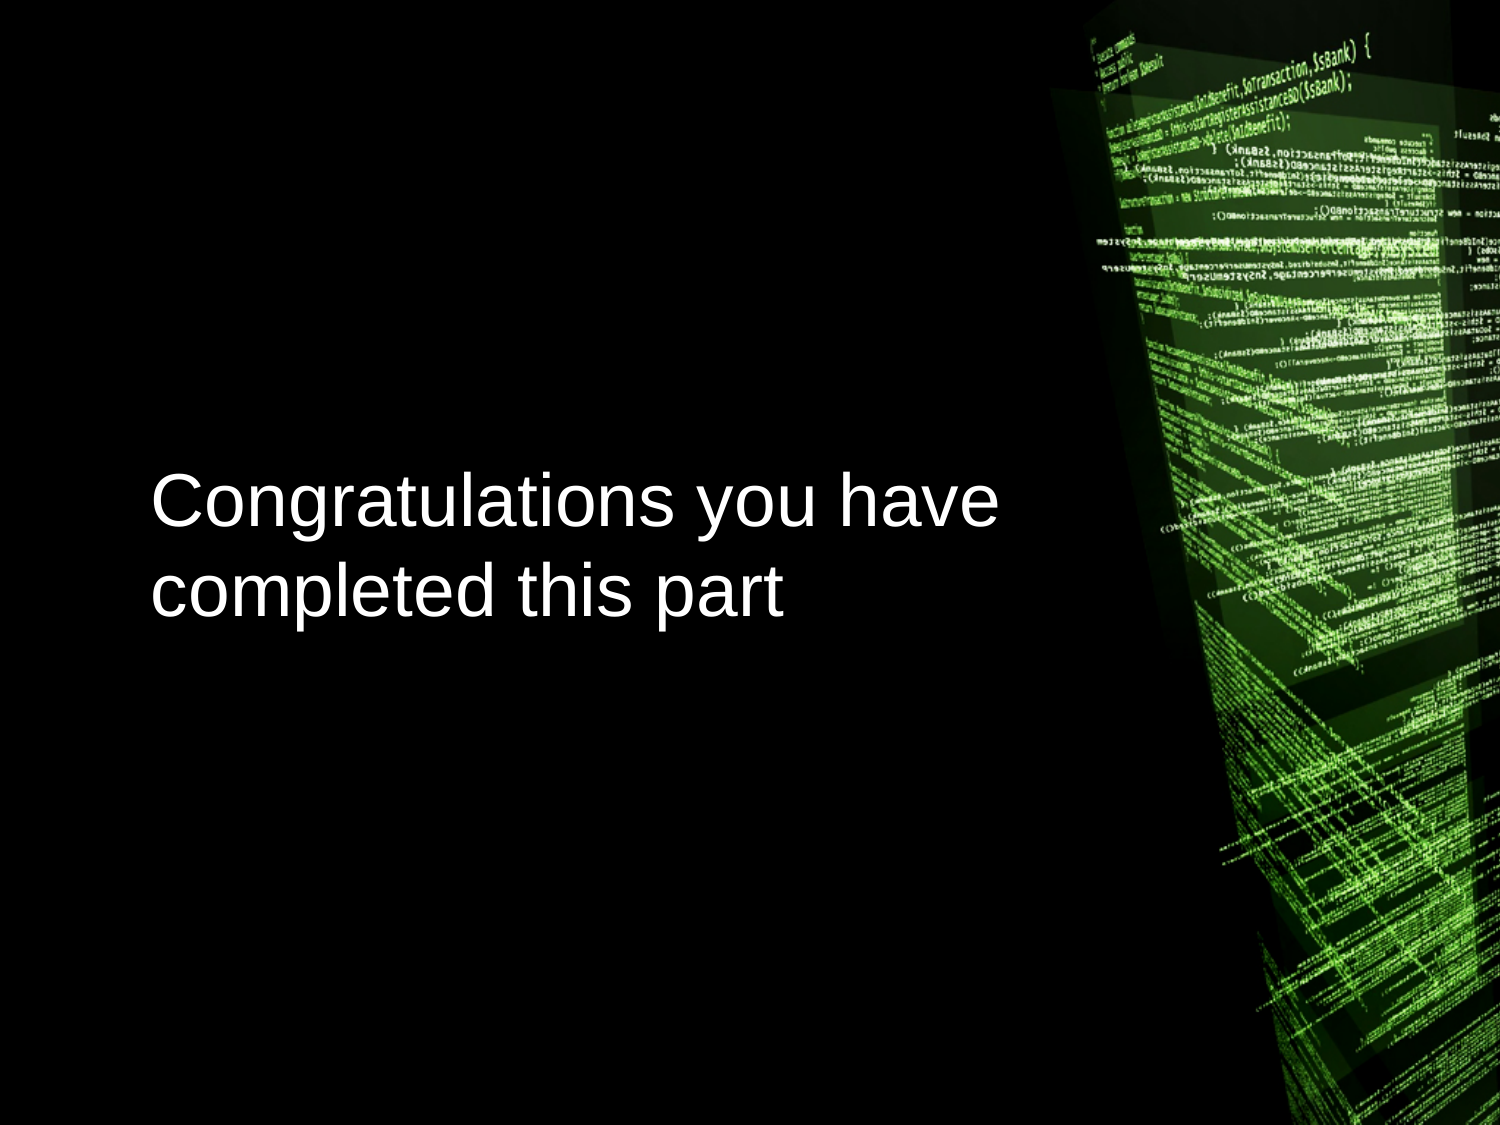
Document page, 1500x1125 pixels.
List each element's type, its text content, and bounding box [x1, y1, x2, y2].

list Congratulations you have completed this part [135, 444, 1188, 646]
picture [0, 0, 1500, 1125]
